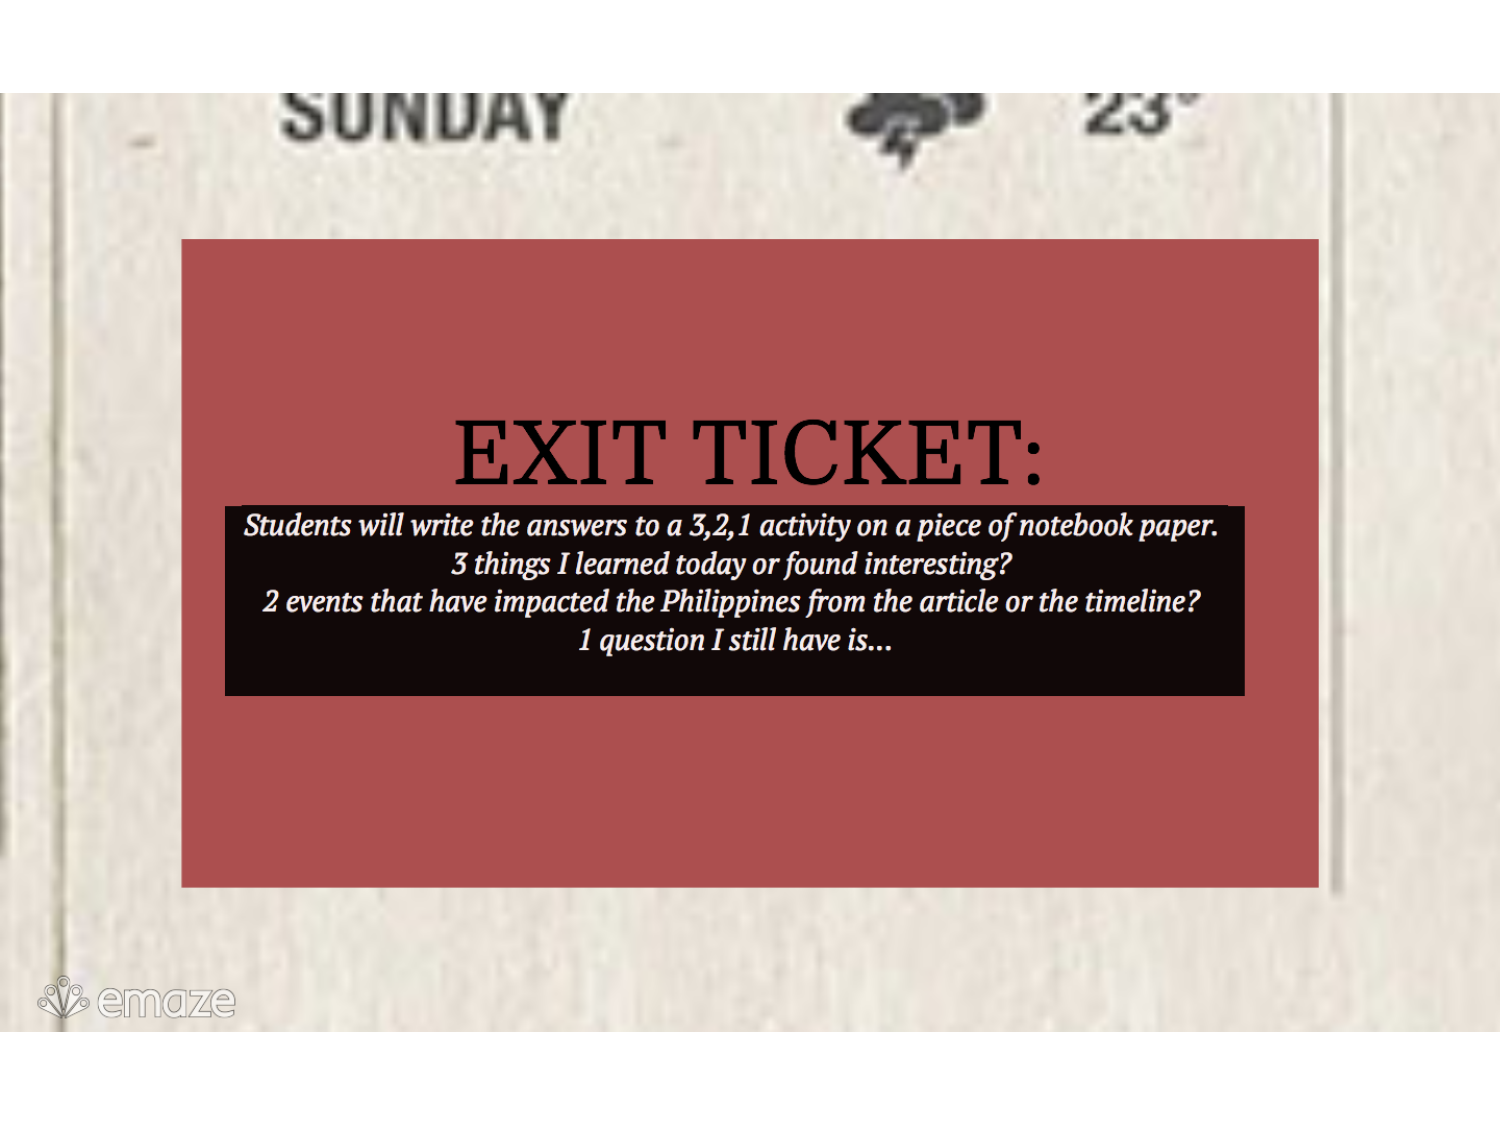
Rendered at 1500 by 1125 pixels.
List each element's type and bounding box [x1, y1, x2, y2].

picture [0, 93, 1500, 1032]
